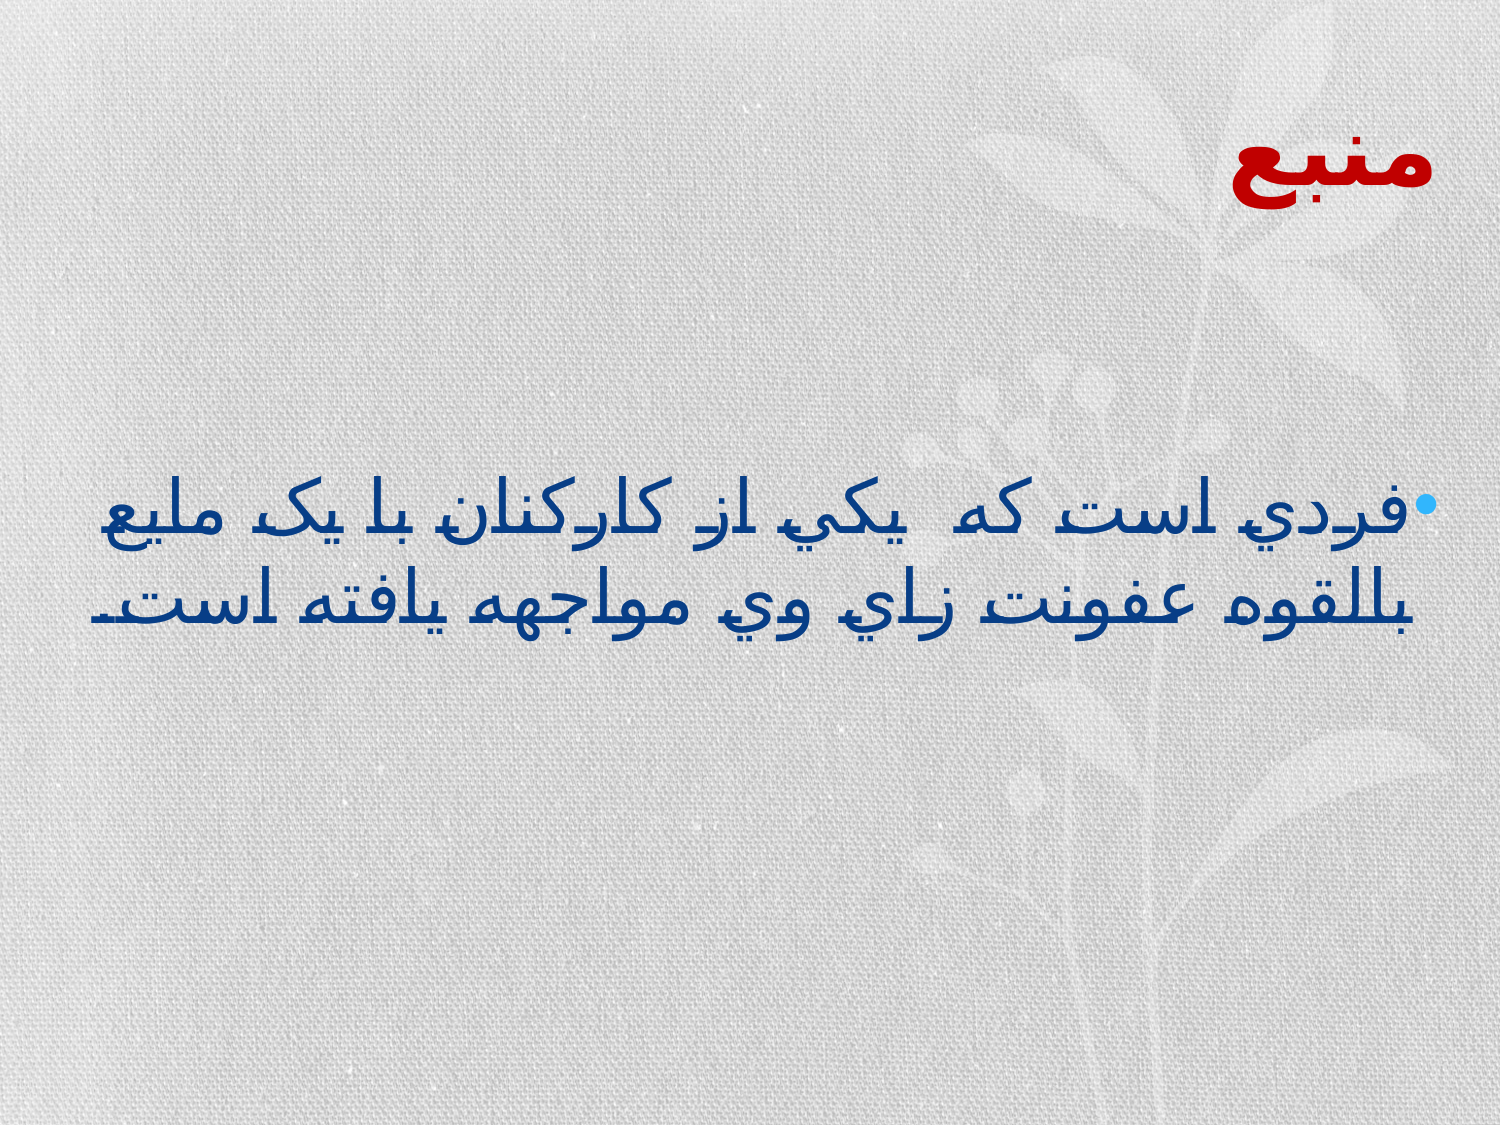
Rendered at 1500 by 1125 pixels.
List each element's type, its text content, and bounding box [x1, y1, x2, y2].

list فردي است که يکي از کارکنان با يک مايع بالقوه عفونت زاي وي مواجهه يافته است. [45, 213, 1455, 1023]
title منبع [45, 37, 1455, 213]
